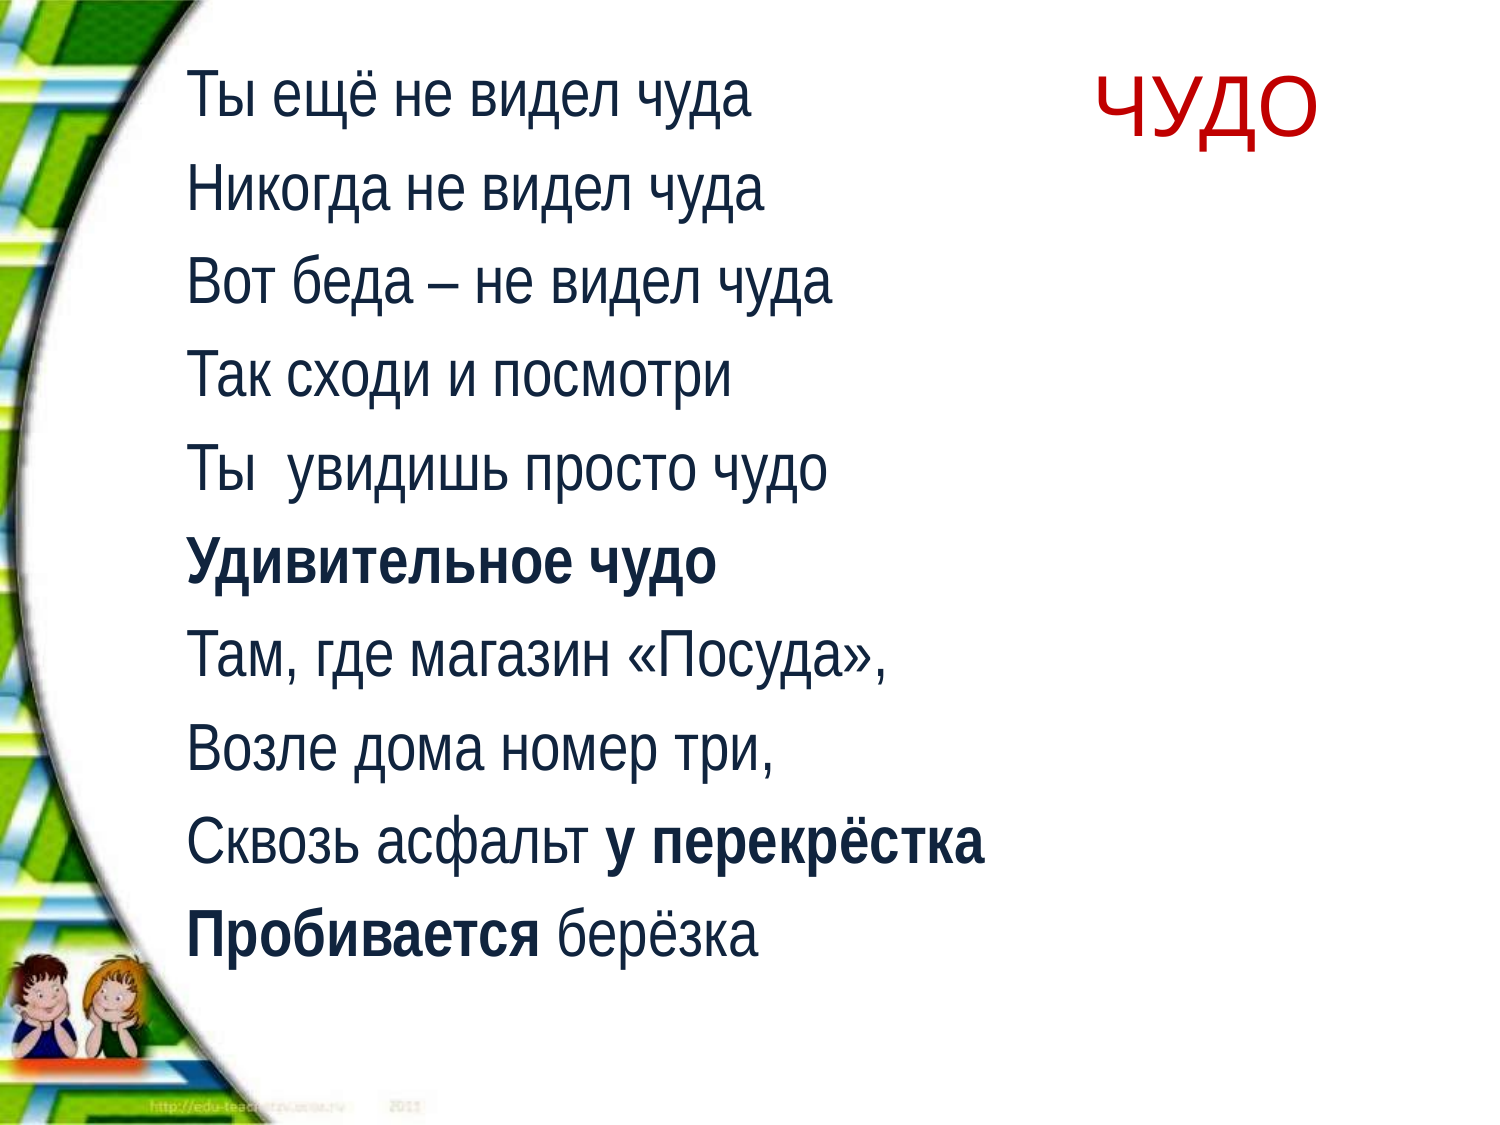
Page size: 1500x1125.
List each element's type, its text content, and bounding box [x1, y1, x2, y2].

list Ты ещё не видел чуда Никогда не видел чуда Вот беда – не видел чуда Так сходи и посмотри Ты увидишь просто чудо Удивительное чудо Там, где магазин «Посуда», Возле дома номер три, Сквозь асфальт у перекрёстка Пробивается берёзка [171, 42, 1069, 1094]
picture [0, 0, 1500, 1125]
title ЧУДО [1069, 45, 1425, 161]
